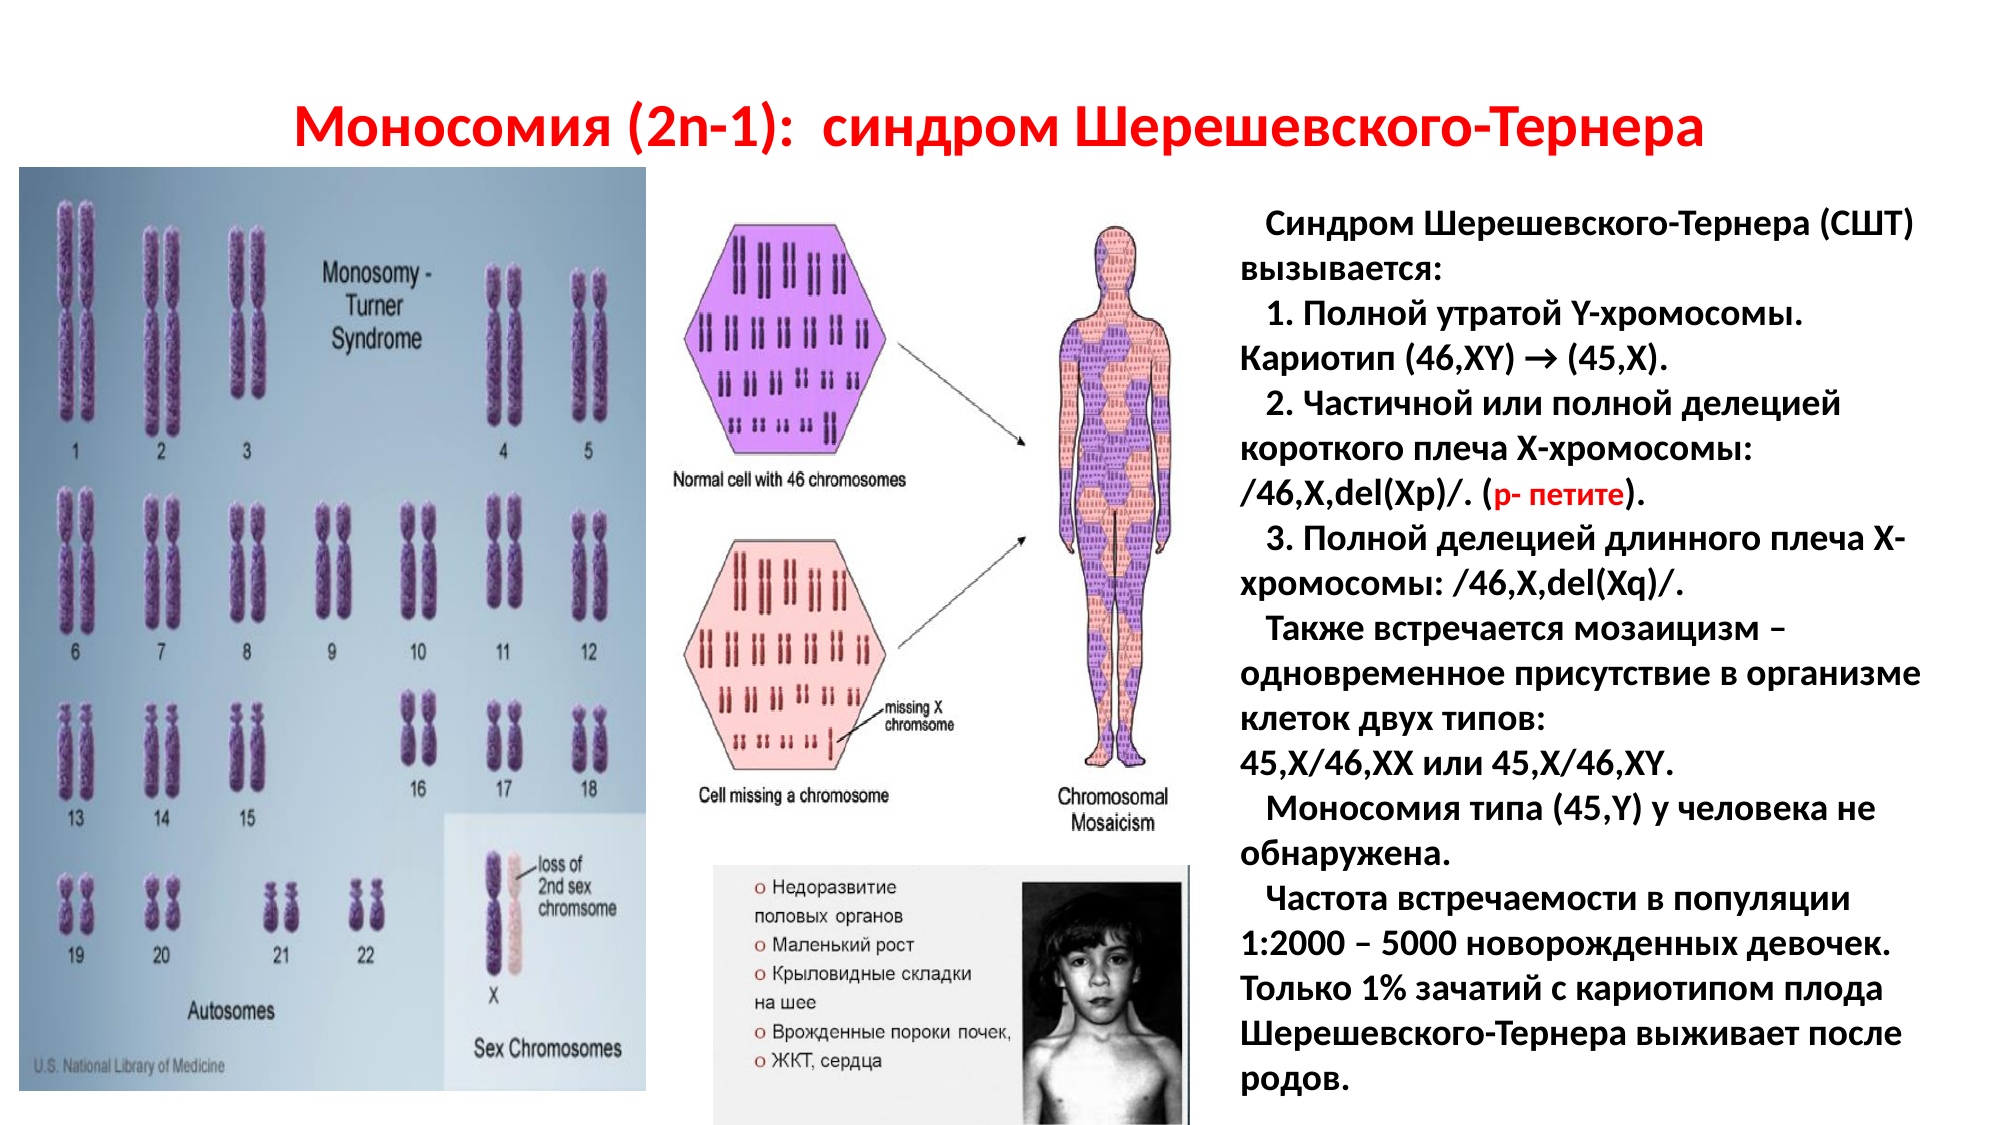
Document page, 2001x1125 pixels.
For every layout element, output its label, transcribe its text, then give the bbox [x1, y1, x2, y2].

title Моносомия (2n-1): синдром Шерешевского-Тернера [137, 19, 1863, 168]
picture [18, 167, 1204, 1091]
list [713, 865, 1190, 1125]
text_box Синдром Шерешевского-Тернера (СШТ) вызывается: 1. Полной утратой Y-хромосомы. Кариотип (46,XY) → (45,X). 2. Частичной или полной делецией короткого плеча Х-хромосомы: /46,X,del(Xp)/. (р- петите). 3. Полной делецией длинного плеча Х-хромосомы: /46,X,del(Xq)/. Также встречается мозаицизм – одновременное присутствие в организме клеток двух типов: 45,Х/46,ХХ или 45,Х/46,XY. Моносомия типа (45,Y) у человека не обнаружена. Частота встречаемости в популяции 1:2000 – 5000 новорожденных девочек. Только 1% зачатий с кариотипом плода Шерешевского-Тернера выживает после родов. [1225, 190, 1946, 1106]
